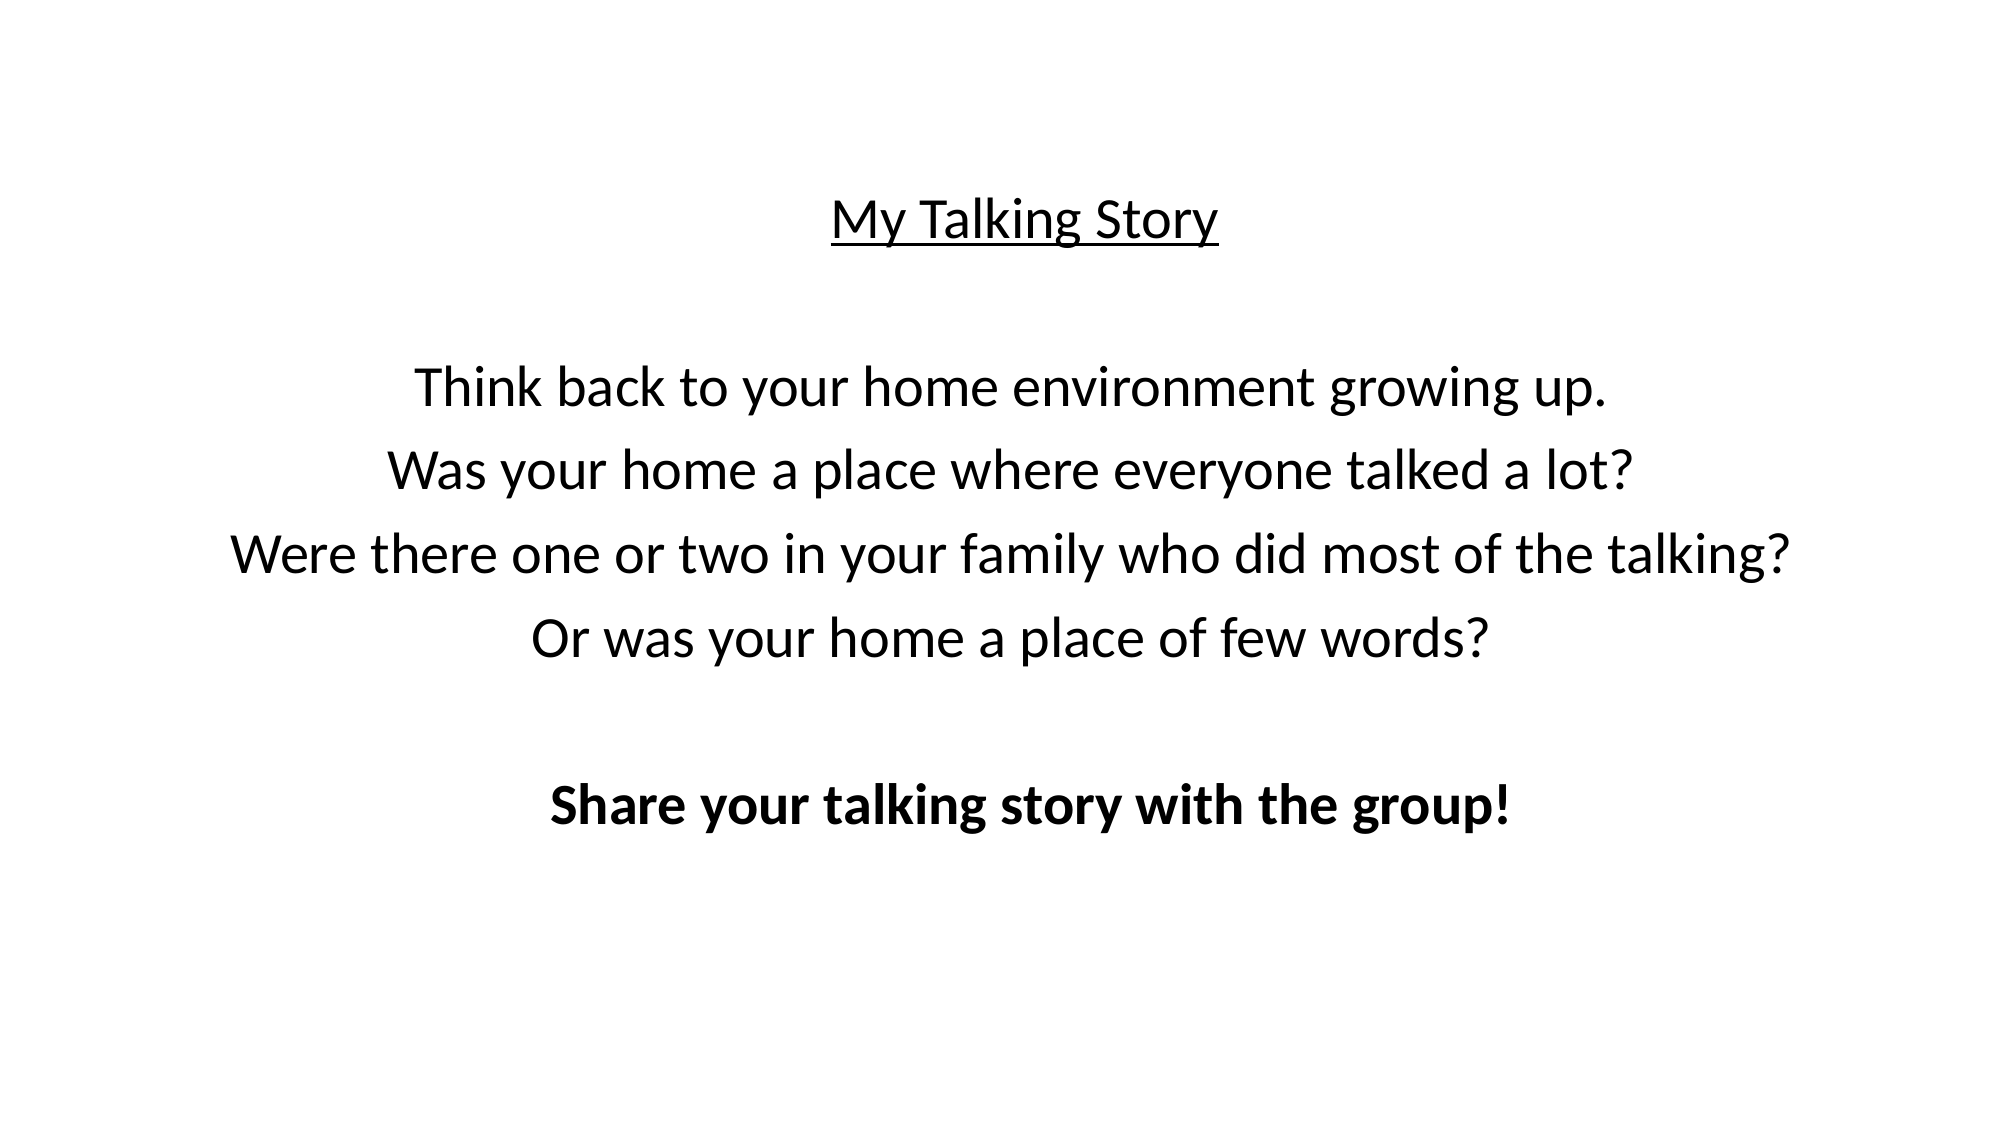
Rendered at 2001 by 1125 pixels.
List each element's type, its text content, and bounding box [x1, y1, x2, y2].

list My Talking Story Think back to your home environment growing up. Was your home a place where everyone talked a lot? Were there one or two in your family who did most of the talking? Or was your home a place of few words? Share your talking story with the group! [147, 6, 1916, 1112]
